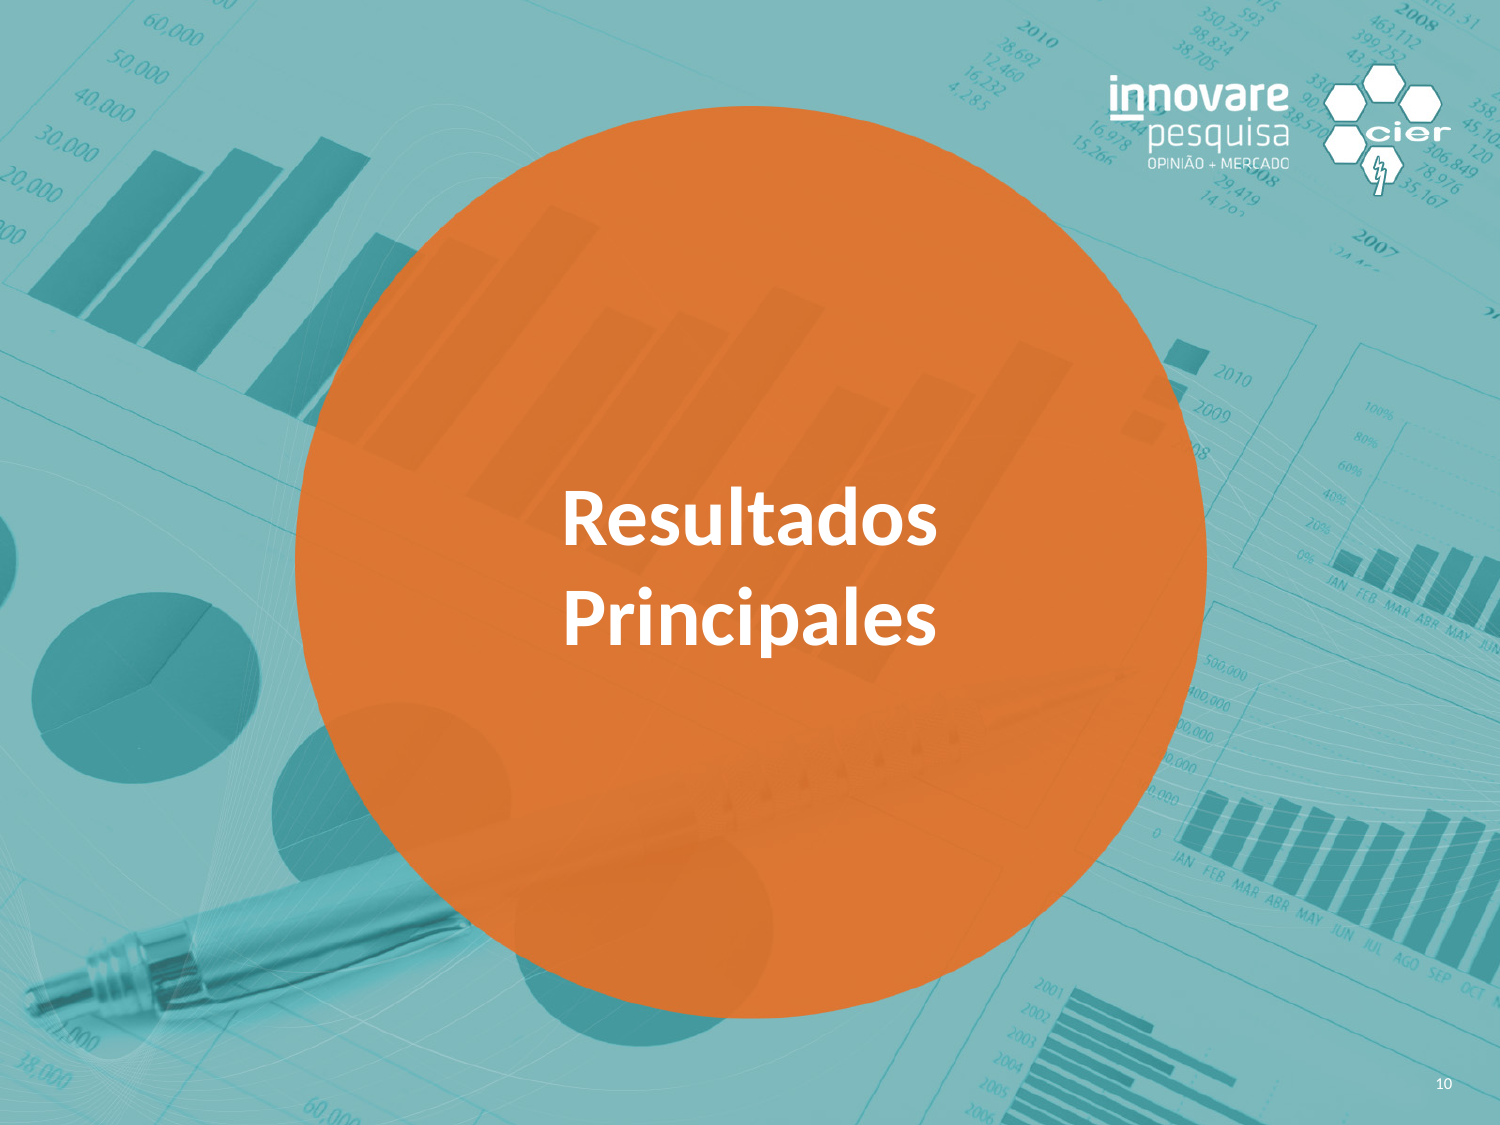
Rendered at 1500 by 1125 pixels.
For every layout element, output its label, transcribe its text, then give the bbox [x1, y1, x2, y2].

slide_number 10 [1387, 1053, 1500, 1114]
title Resultados Principales [432, 420, 1068, 705]
picture [0, 0, 1500, 1125]
